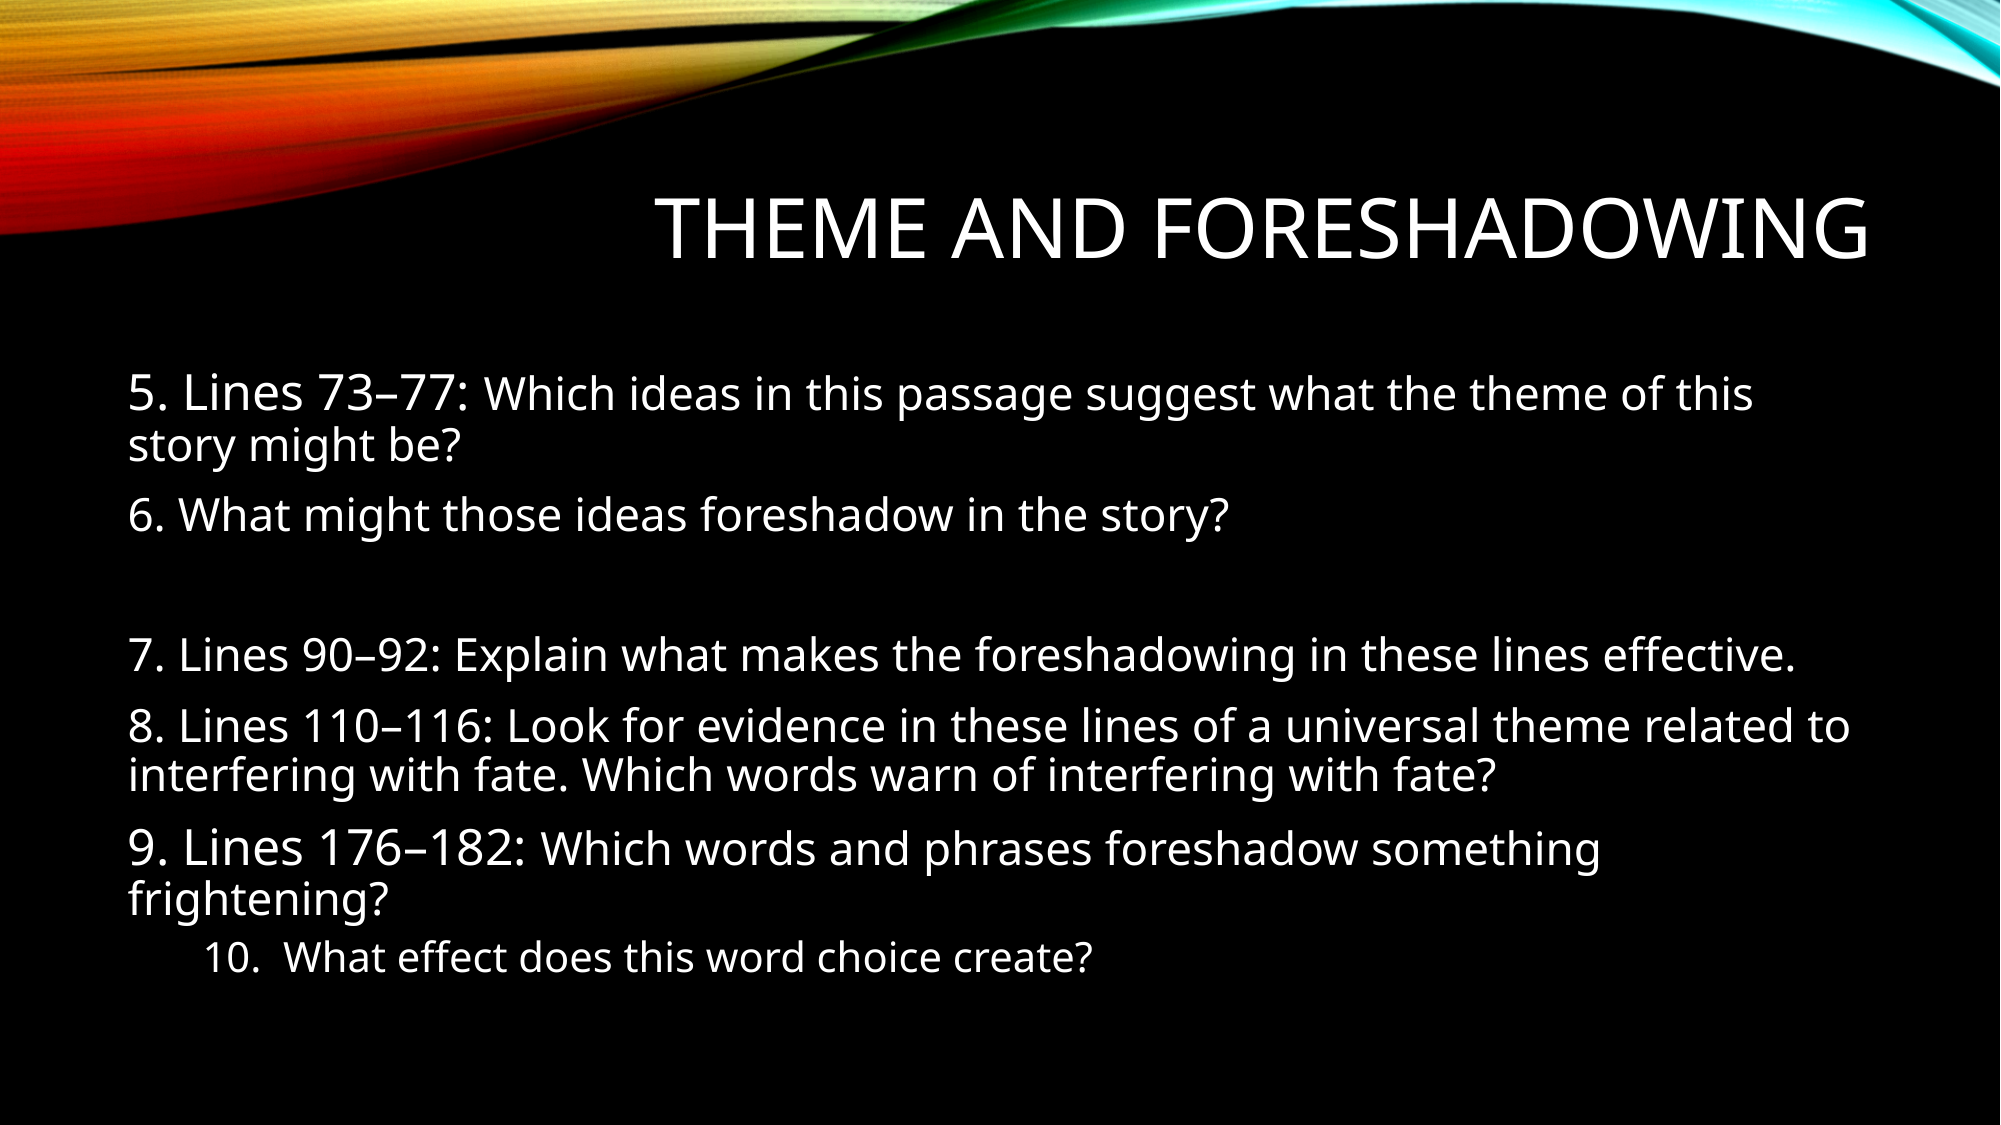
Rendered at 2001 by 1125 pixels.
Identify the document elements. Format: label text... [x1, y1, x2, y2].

list 5. Lines 73–77: Which ideas in this passage suggest what the theme of this story might be? 6. What might those ideas foreshadow in the story? 7. Lines 90–92: Explain what makes the foreshadowing in these lines effective. 8. Lines 110–116: Look for evidence in these lines of a universal theme related to interfering with fate. Which words warn of interfering with fate? 9. Lines 176–182: Which words and phrases foreshadow something frightening? 10. What effect does this word choice create? [112, 360, 1888, 1021]
picture [0, 0, 2000, 237]
title Theme and foreshadowing [474, 125, 1888, 338]
